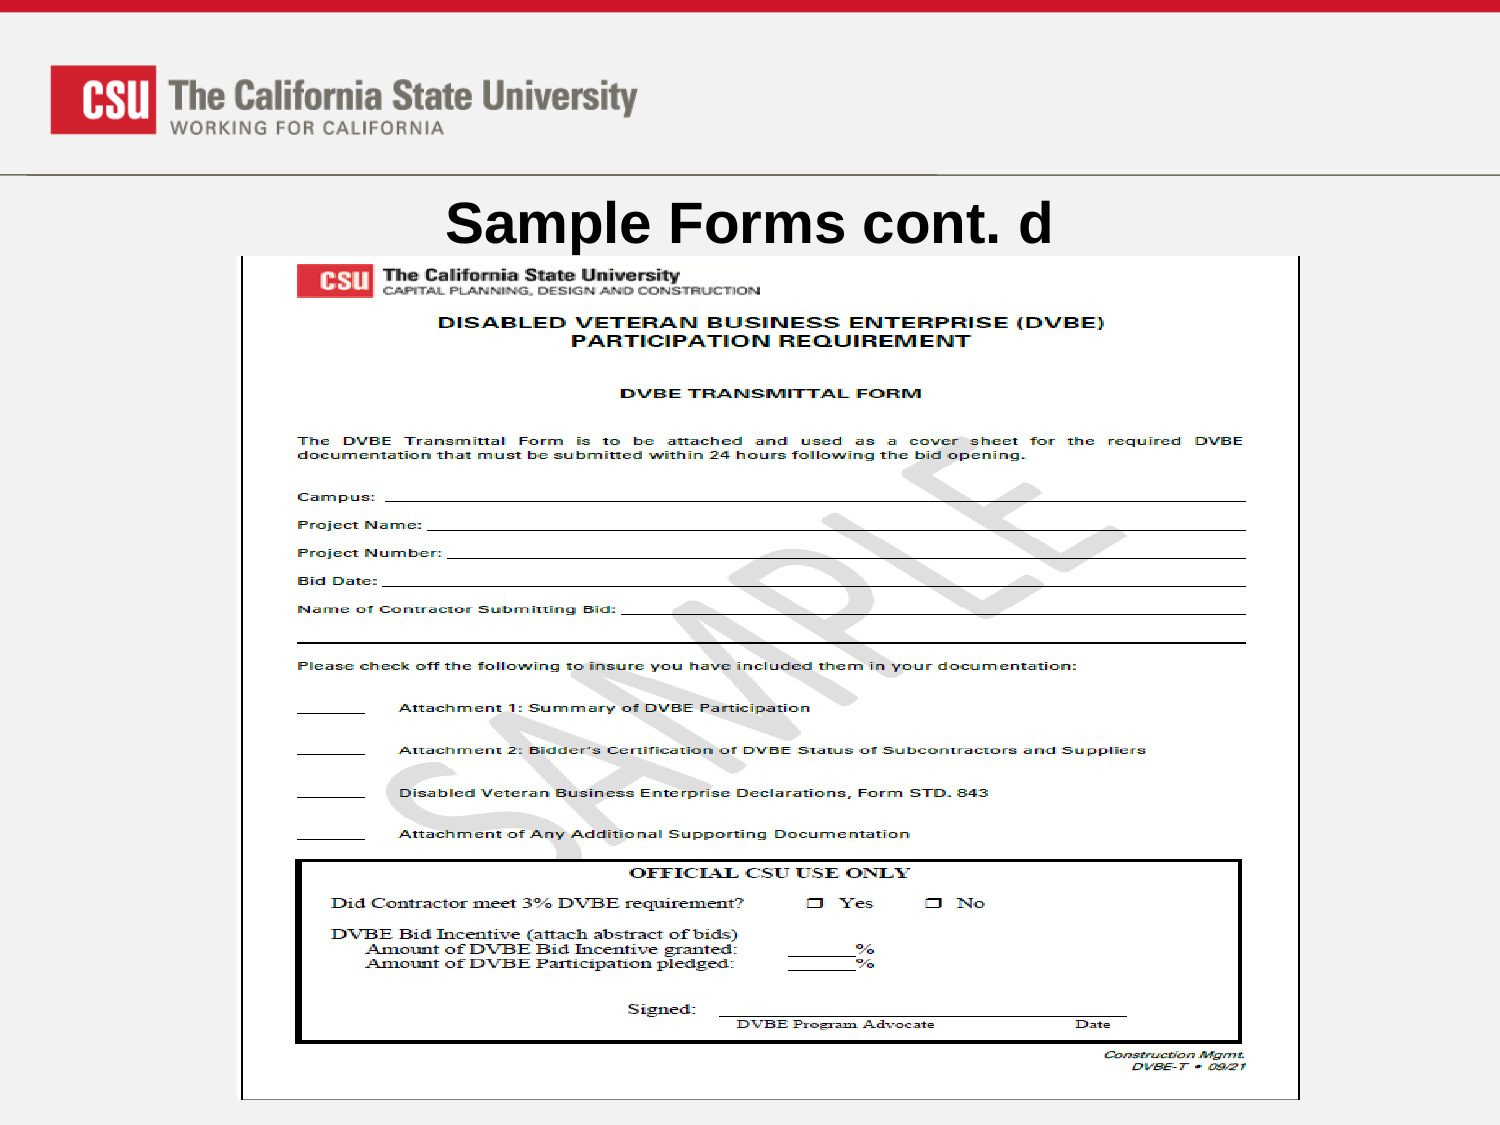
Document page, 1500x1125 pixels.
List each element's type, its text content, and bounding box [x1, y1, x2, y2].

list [237, 256, 1301, 1101]
title Sample Forms cont. d [74, 187, 1425, 263]
picture [50, 65, 638, 135]
